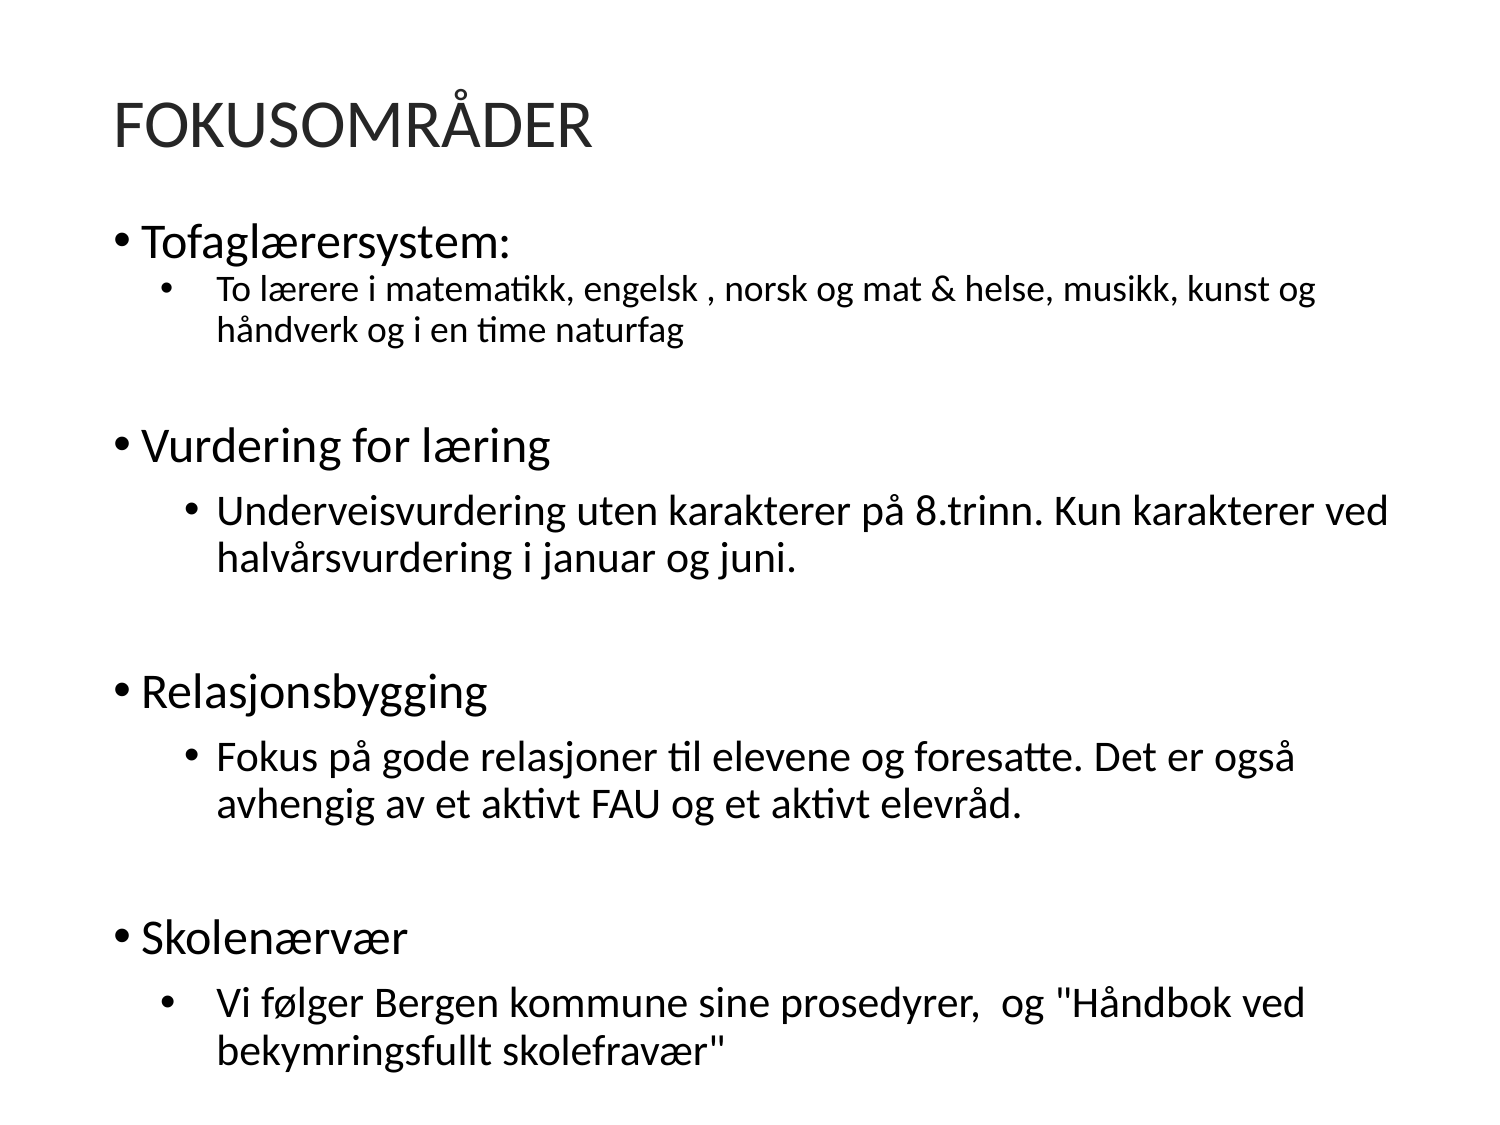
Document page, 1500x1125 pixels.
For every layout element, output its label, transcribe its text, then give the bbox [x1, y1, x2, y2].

list Tofaglærersystem: To lærere i matematikk, engelsk , norsk og mat & helse, musikk, kunst og håndverk og i en time naturfag Vurdering for læring Underveisvurdering uten karakterer på 8.trinn. Kun karakterer ved halvårsvurdering i januar og juni. Relasjonsbygging Fokus på gode relasjoner til elevene og foresatte. Det er også avhengig av et aktivt FAU og et aktivt elevråd. Skolenærvær Vi følger Bergen kommune sine prosedyrer, og "Håndbok ved bekymringsfullt skolefravær" [98, 208, 1418, 1071]
title FOKUSOMRÅDER [98, 42, 1456, 208]
